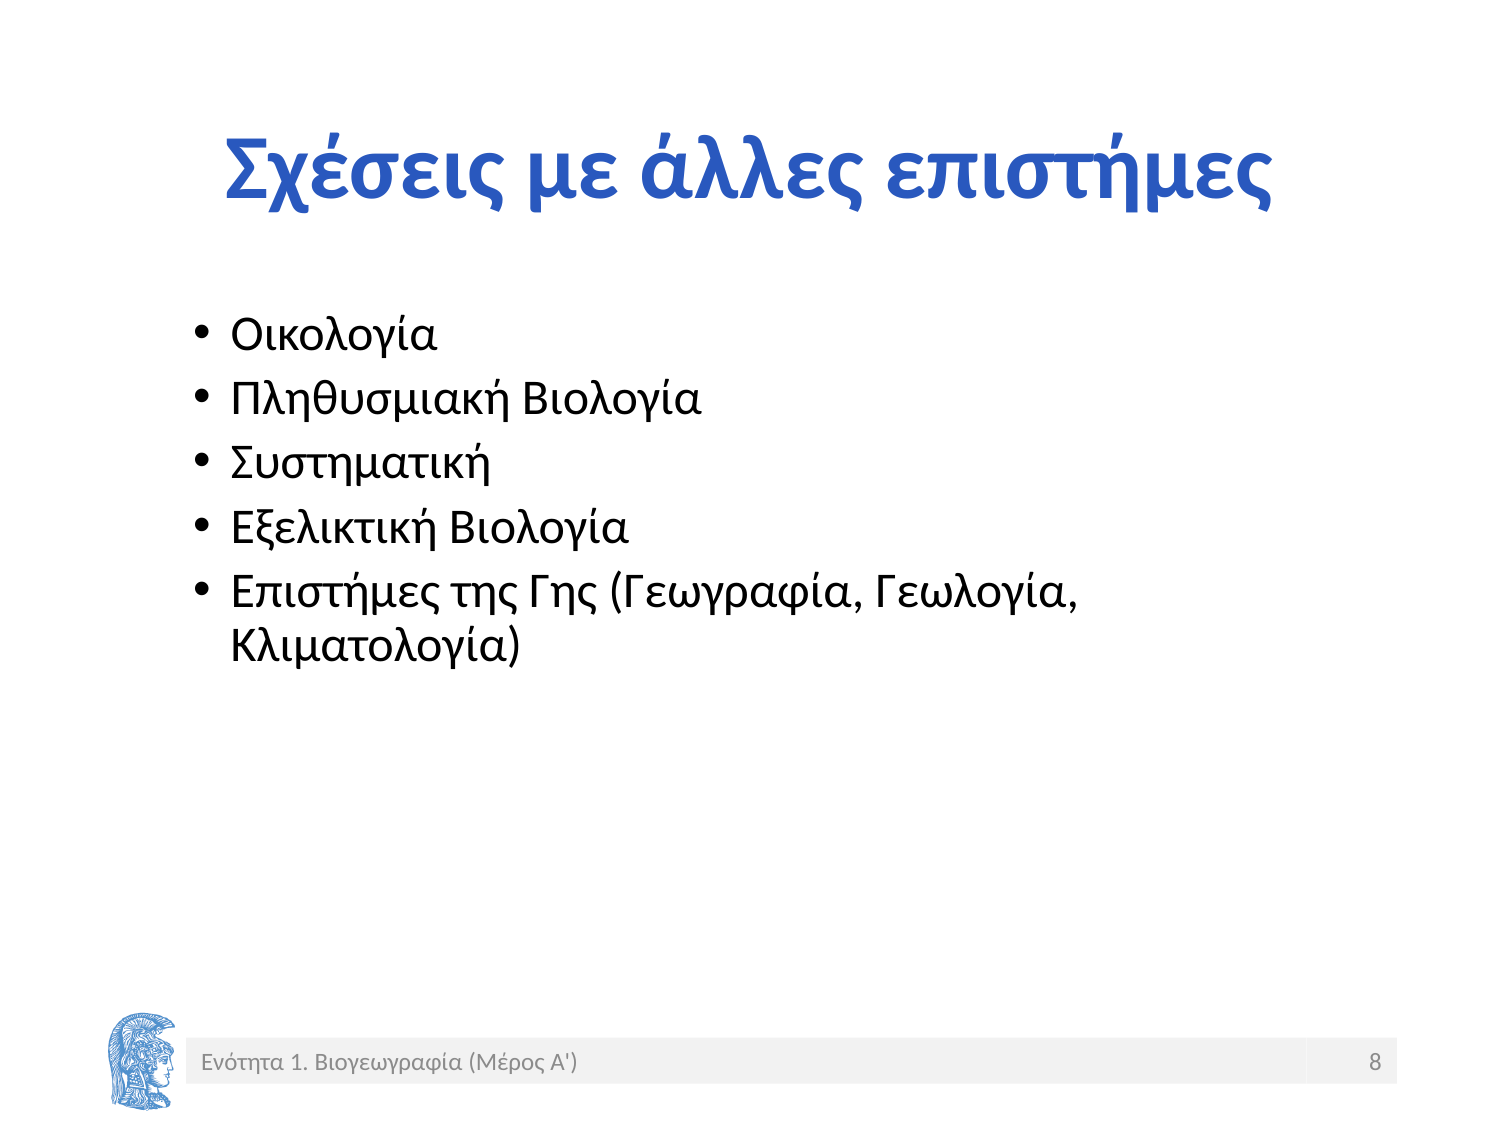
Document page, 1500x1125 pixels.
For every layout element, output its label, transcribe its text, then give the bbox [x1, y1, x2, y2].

footer Ενότητα 1. Βιογεωγραφία (Μέρος Α') [186, 1037, 1306, 1084]
picture [103, 1014, 186, 1114]
title Σχέσεις με άλλες επιστήμες [103, 59, 1397, 278]
slide_number 8 [1306, 1037, 1397, 1084]
list Οικολογία Πληθυσμιακή Βιολογία Συστηματική Εξελικτική Βιολογία Επιστήμες της Γης (Γεωγραφία, Γεωλογία, Κλιματολογία) [103, 299, 1397, 1014]
